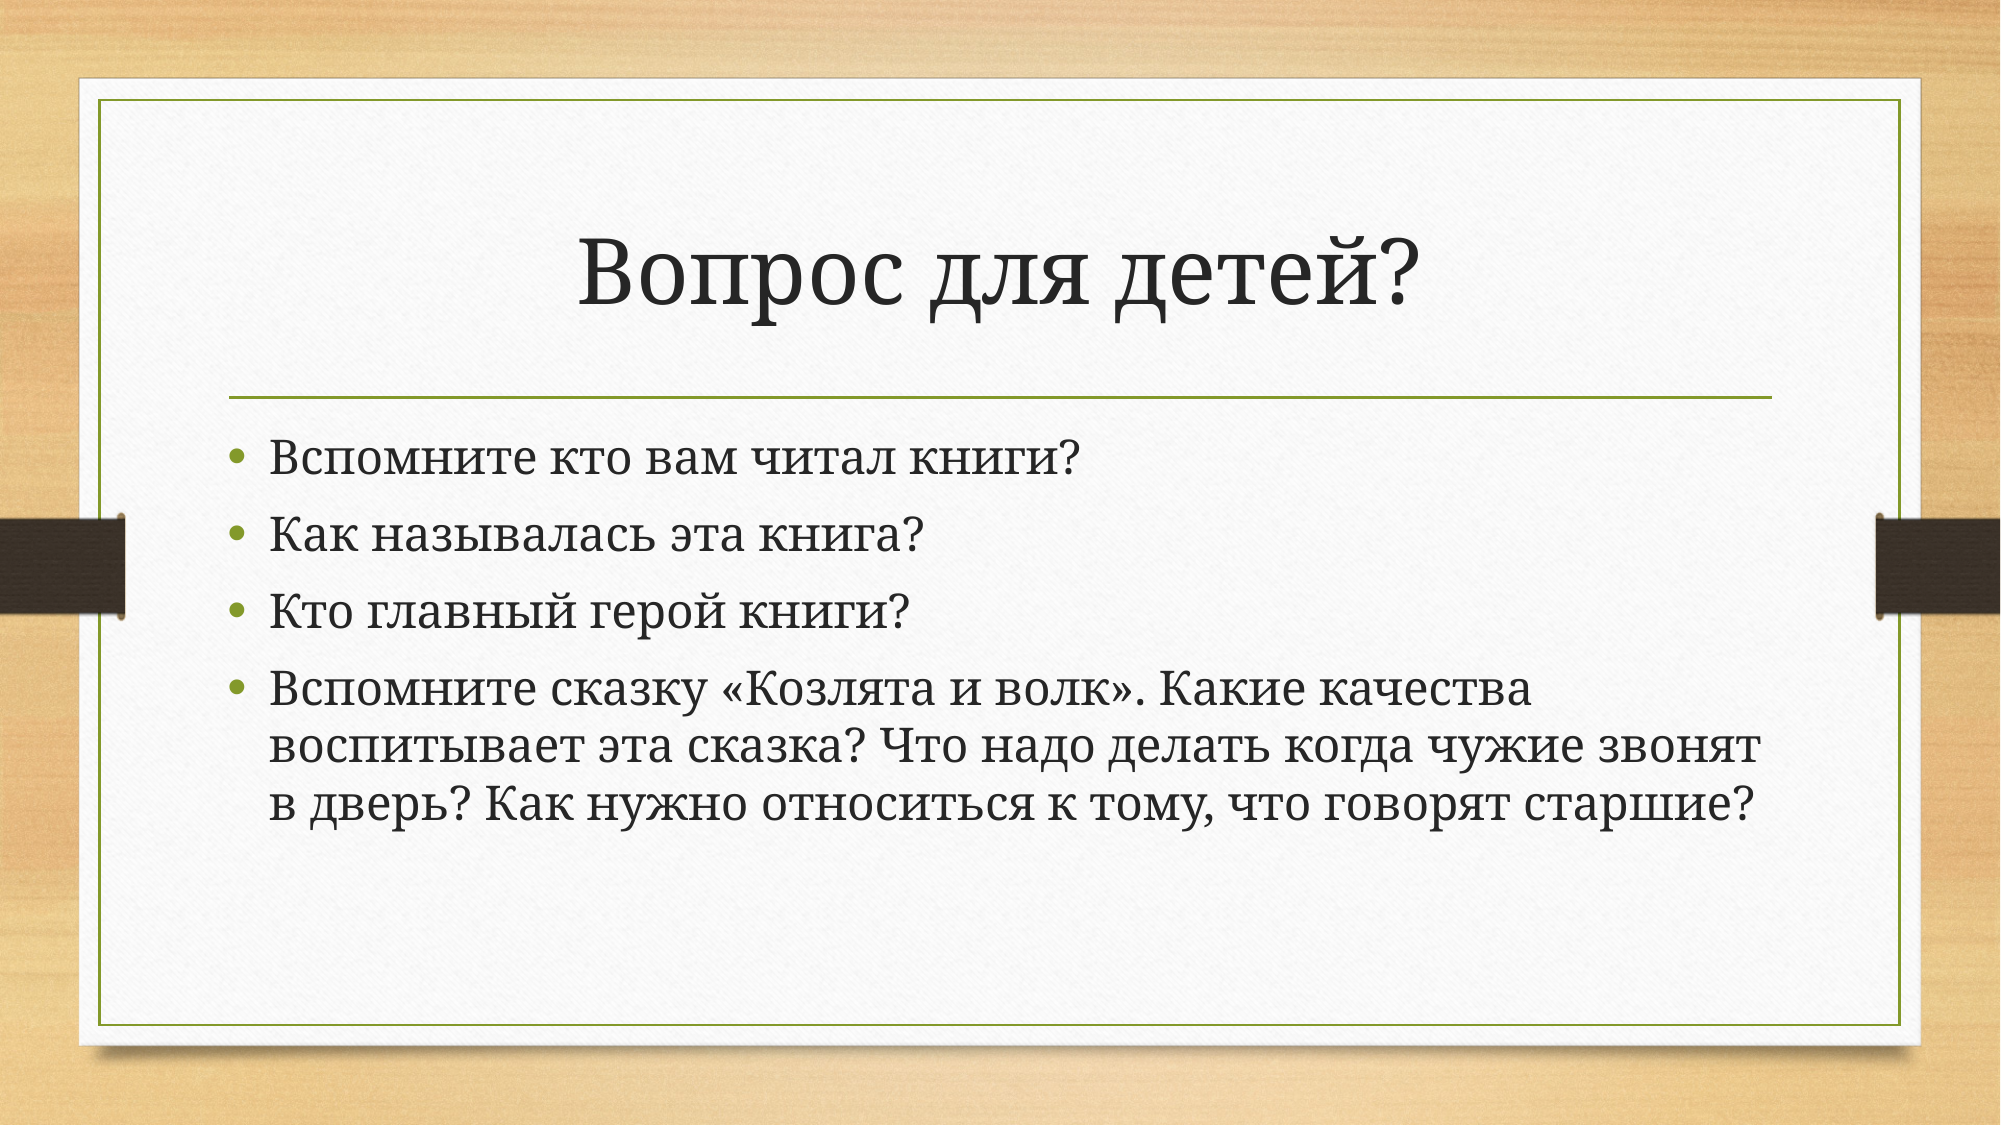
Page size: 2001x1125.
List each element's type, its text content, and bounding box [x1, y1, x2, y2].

picture [0, 0, 2001, 1125]
title Вопрос для детей? [212, 161, 1788, 375]
list Вспомните кто вам читал книги? Как называлась эта книга? Кто главный герой книги? Вспомните сказку «Козлята и волк». Какие качества воспитывает эта сказка? Что надо делать когда чужие звонят в дверь? Как нужно относиться к тому, что говорят старшие? [212, 419, 1788, 964]
